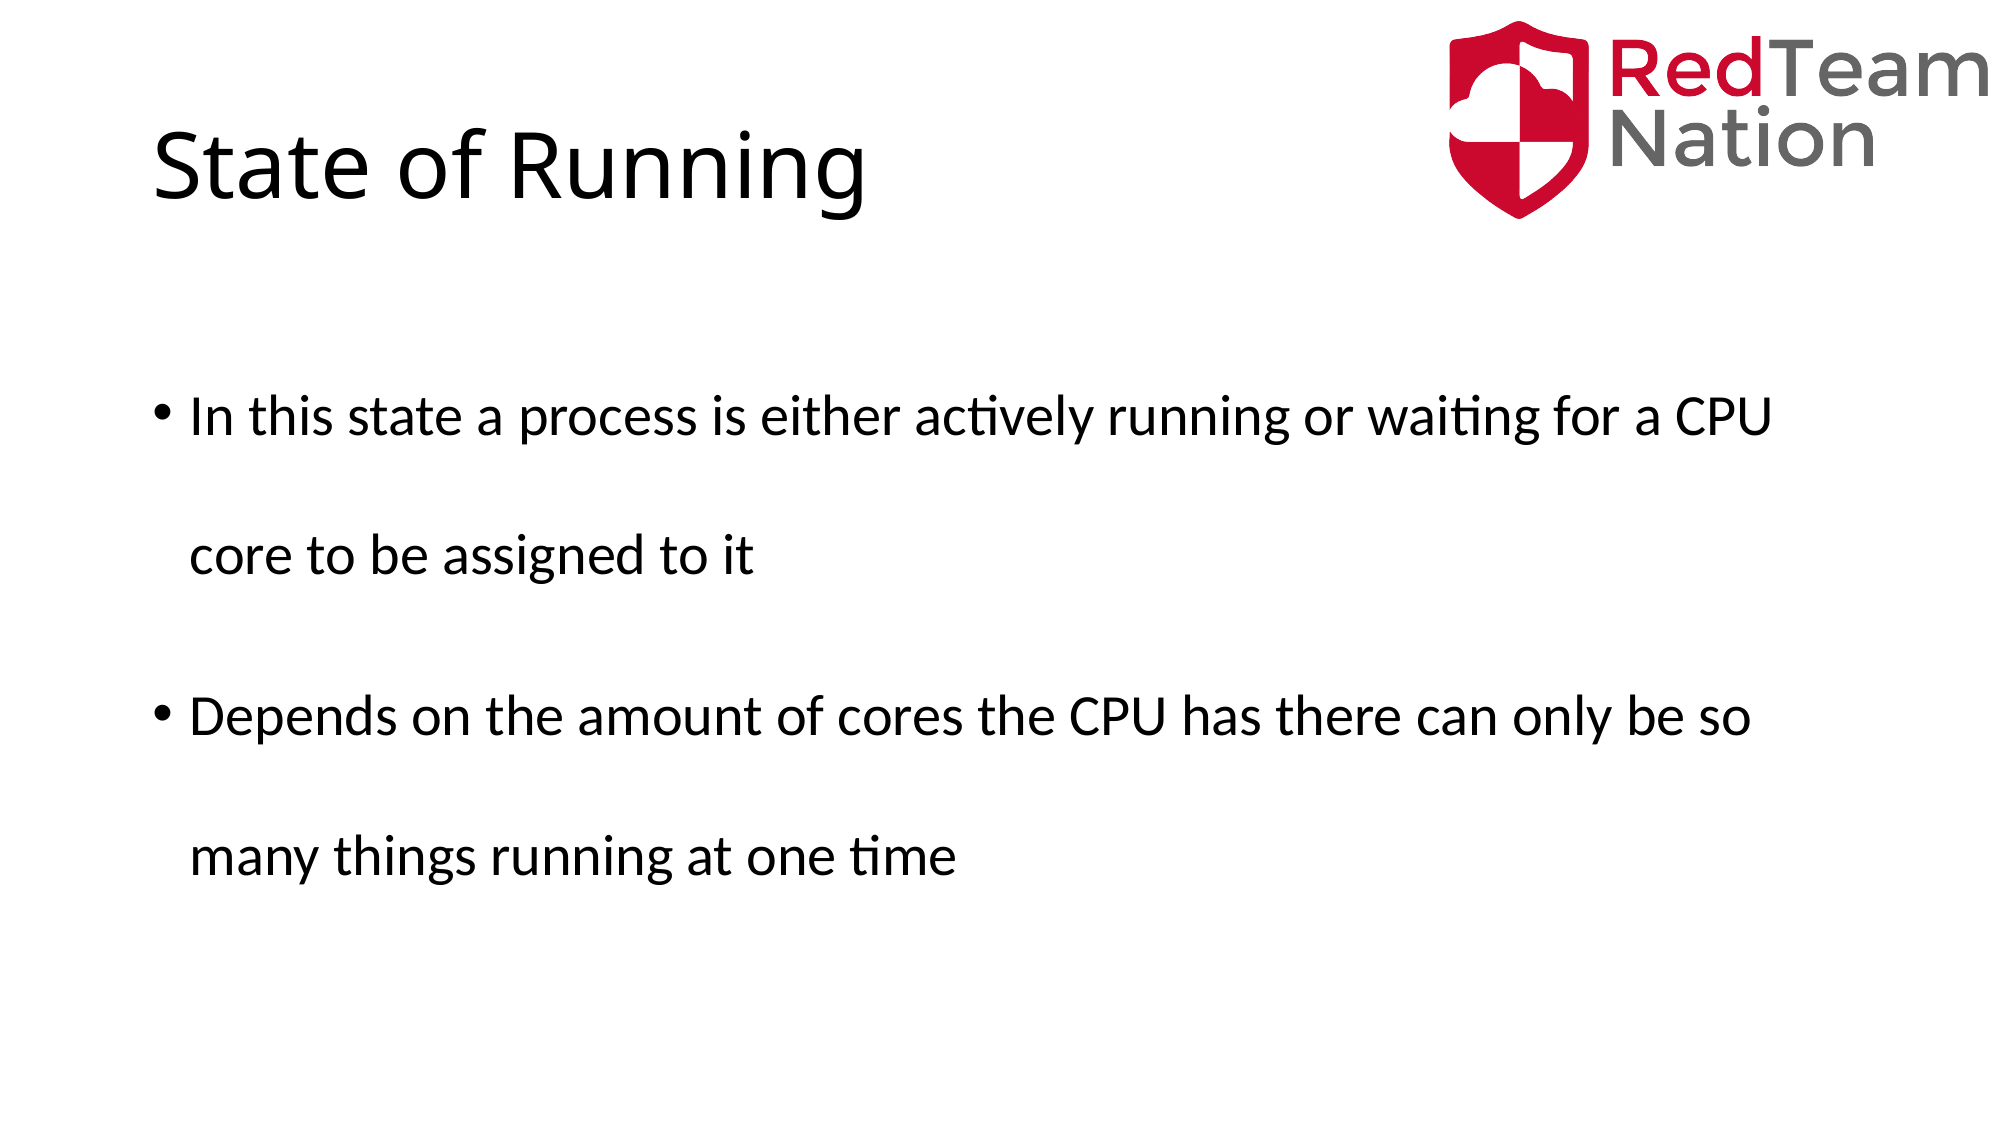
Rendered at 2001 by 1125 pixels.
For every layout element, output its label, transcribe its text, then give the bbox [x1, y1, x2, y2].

title State of Running [137, 59, 1863, 278]
list In this state a process is either actively running or waiting for a CPU core to be assigned to it Depends on the amount of cores the CPU has there can only be so many things running at one time [137, 299, 1863, 1014]
picture [1449, 21, 1988, 220]
